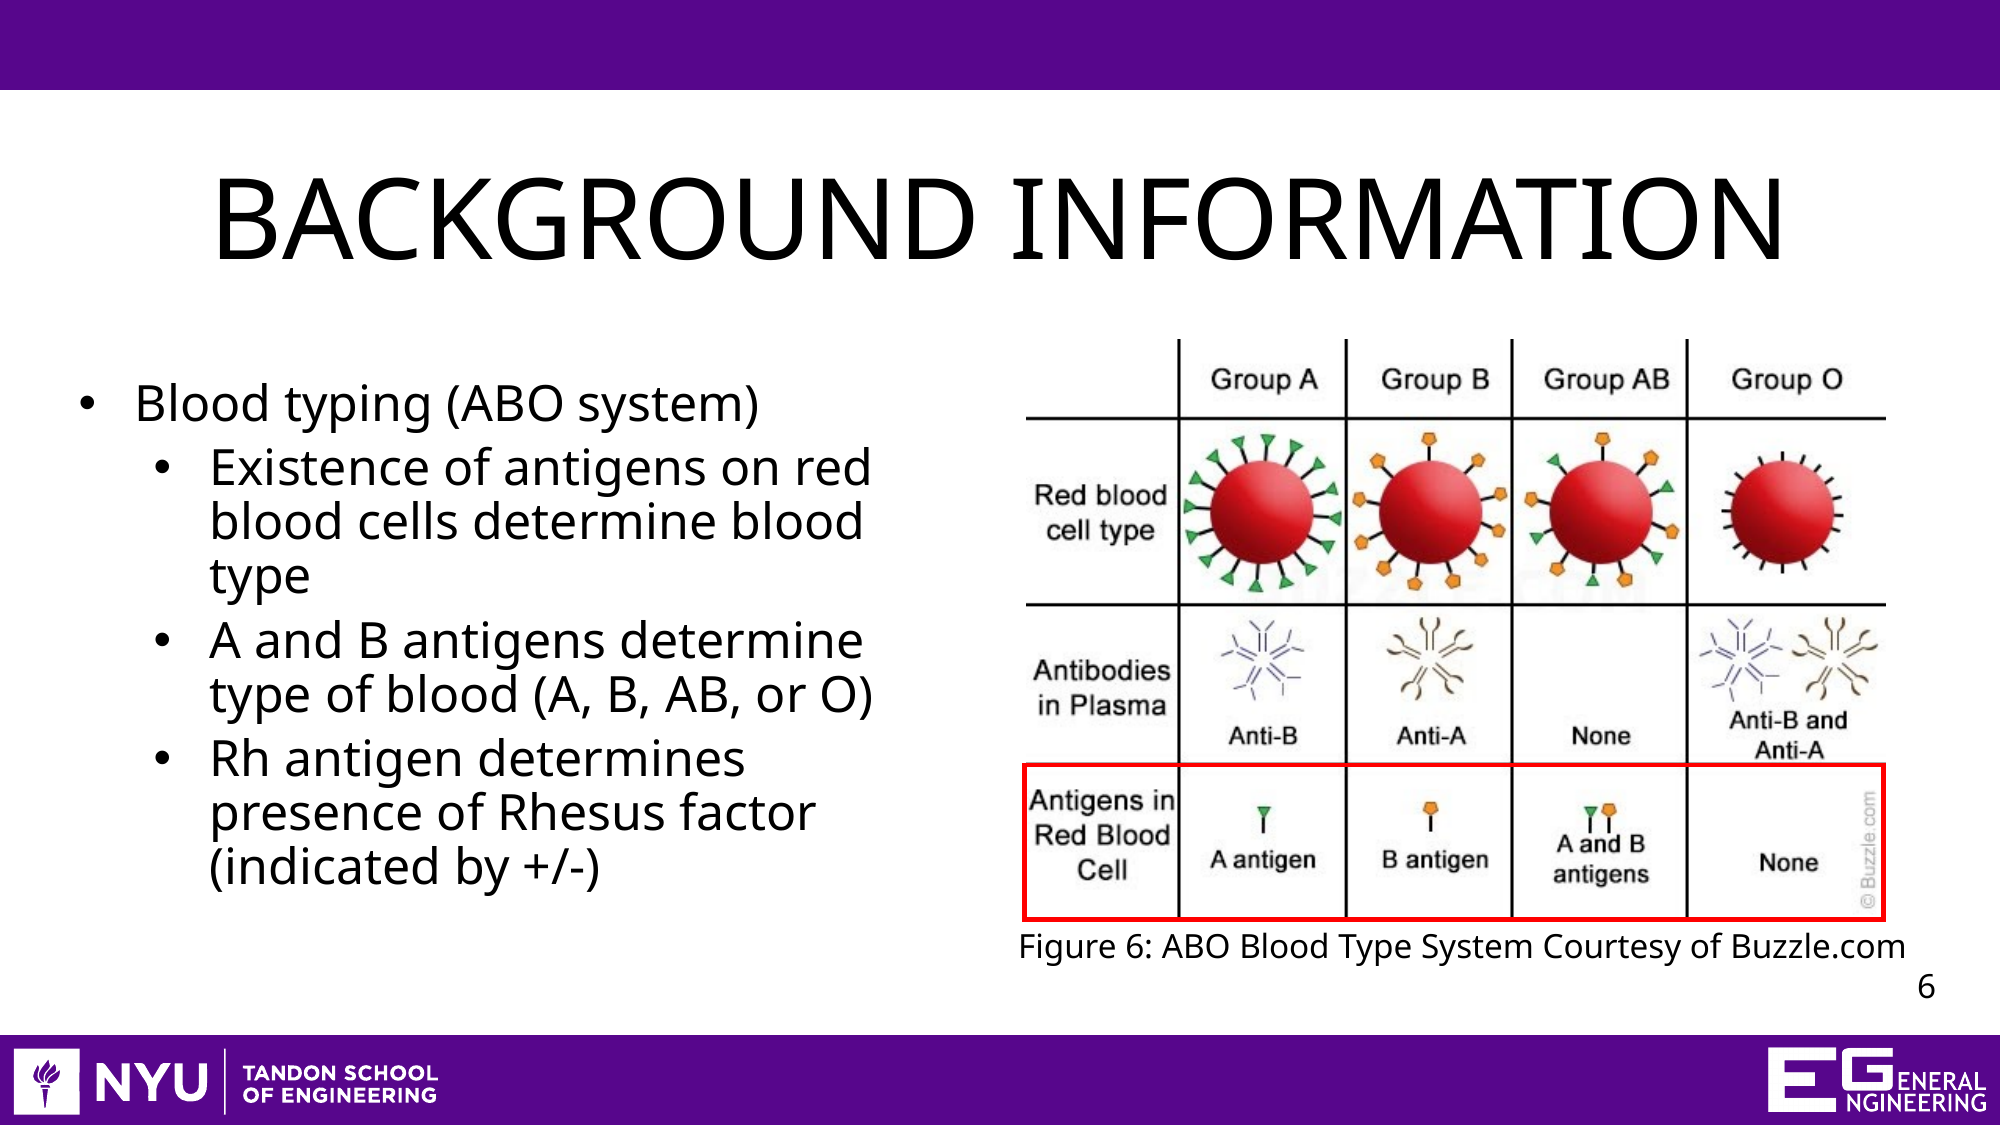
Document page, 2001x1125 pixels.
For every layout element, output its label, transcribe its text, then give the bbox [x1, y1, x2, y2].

text_box [1023, 764, 1885, 921]
title BACKGROUND INFORMATION [92, 132, 1908, 292]
picture [13, 1048, 438, 1115]
picture [1026, 339, 1886, 918]
text_box 6 [1802, 973, 1951, 1013]
subtitle Blood typing (ABO system) Existence of antigens on red blood cells determine blood type A and B antigens determine type of blood (A, B, AB, or O) Rh antigen determines presence of Rhesus factor (indicated by +/-) [63, 315, 974, 959]
text_box Figure 6: ABO Blood Type System Courtesy of Buzzle.com [930, 917, 1996, 973]
picture [1752, 1031, 2000, 1125]
text_box [0, 1034, 1752, 1125]
text_box [0, 0, 2000, 91]
